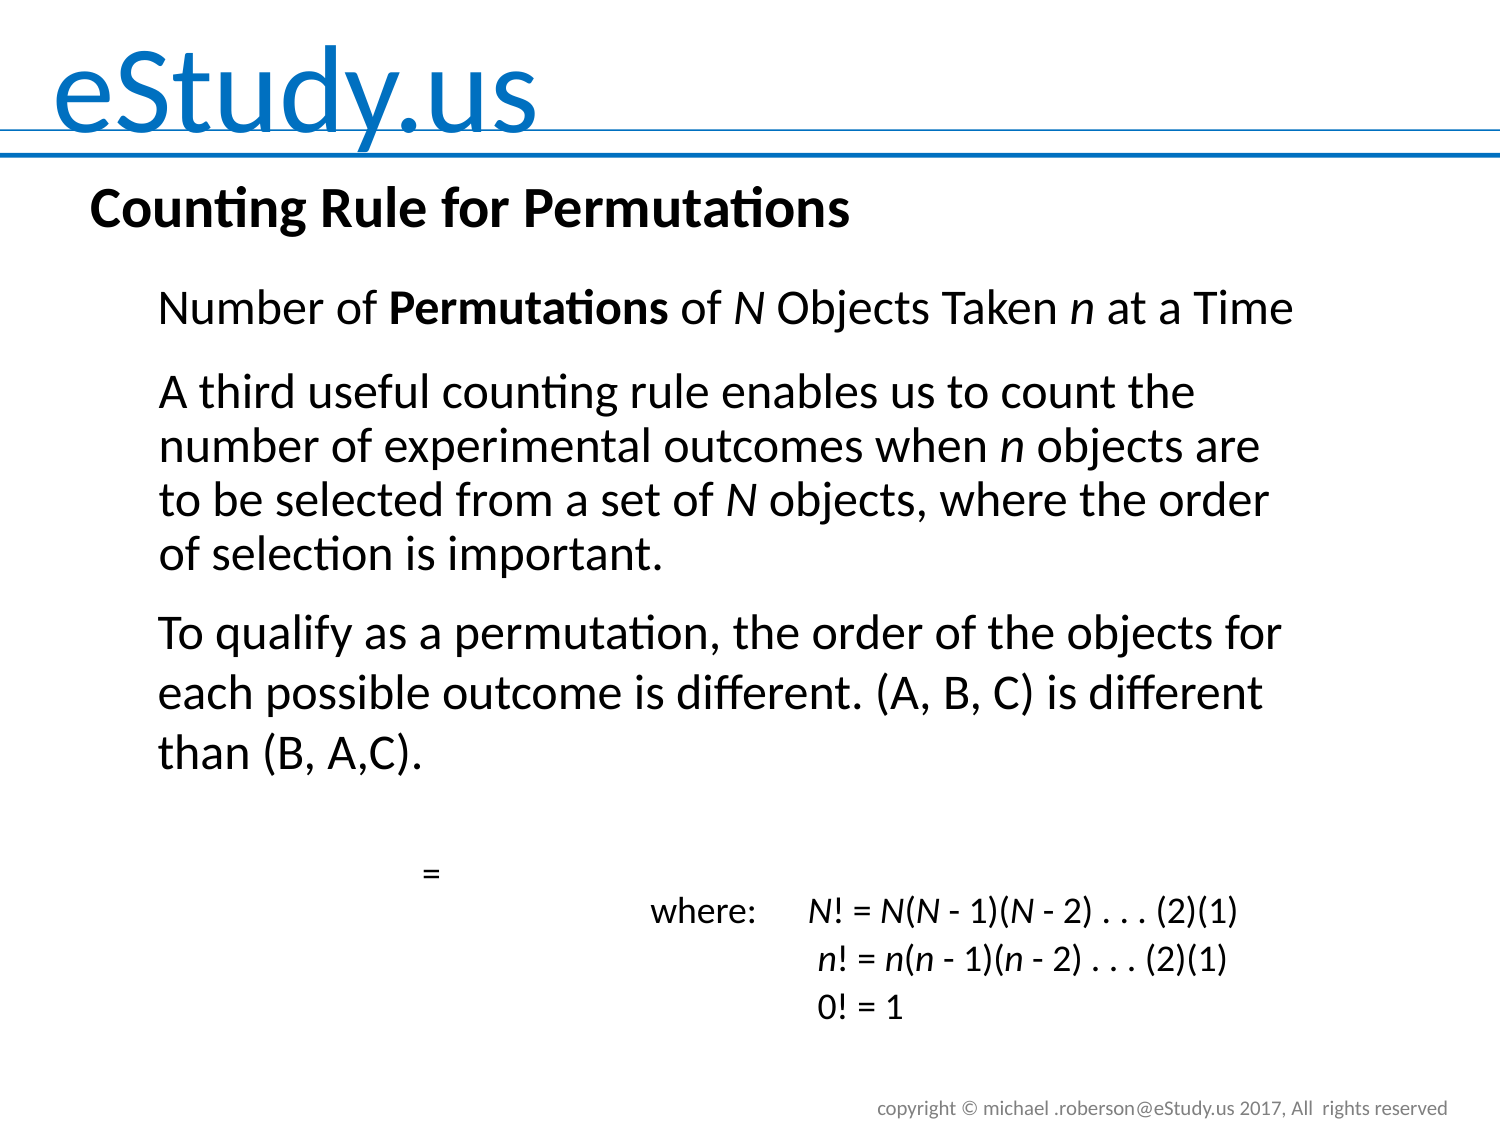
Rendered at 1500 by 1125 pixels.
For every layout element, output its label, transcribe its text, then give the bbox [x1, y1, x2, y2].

text_box To qualify as a permutation, the order of the objects for each possible outcome is different. (A, B, C) is different than (B, A,C). [142, 591, 1313, 787]
text_box Number of Permutations of N Objects Taken n at a Time [142, 259, 1395, 349]
text_box Counting Rule for Permutations [79, 158, 1355, 249]
text_box where: N! = N(N - 1)(N - 2) . . . (2)(1) n! = n(n - 1)(n - 2) . . . (2)(1) 0! = 1 [635, 876, 1395, 1042]
text_box A third useful counting rule enables us to count the number of experimental outcomes when n objects are to be selected from a set of N objects, where the order of selection is important. [147, 359, 1317, 505]
